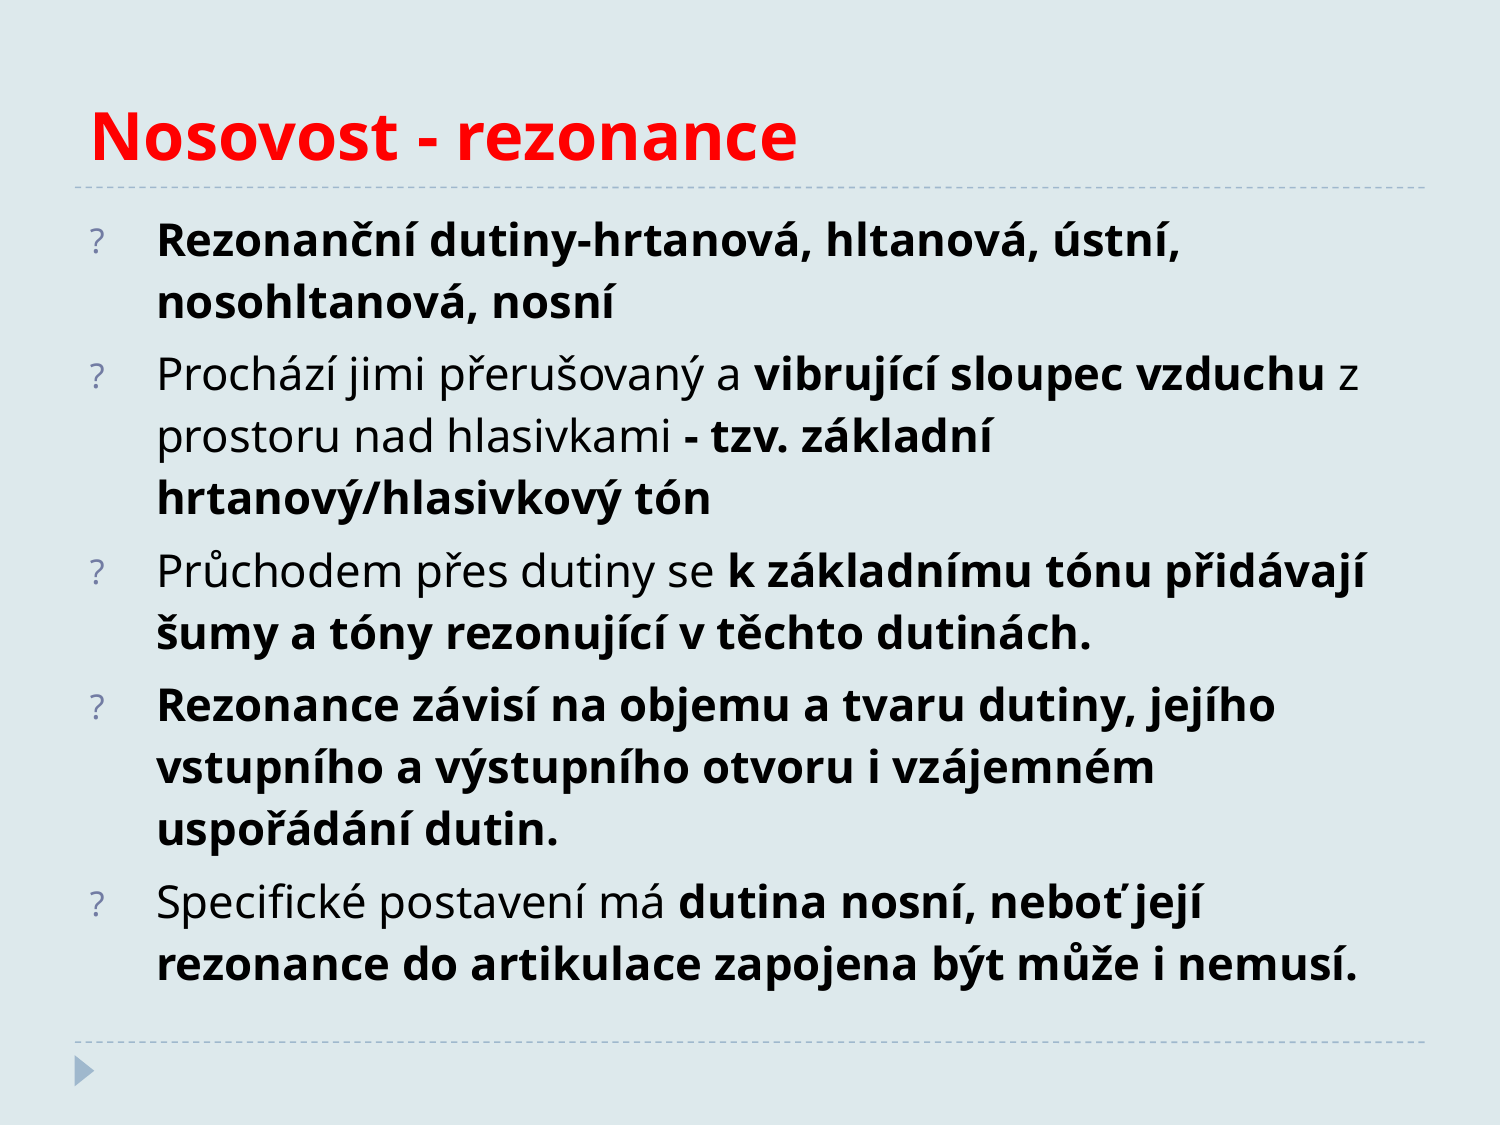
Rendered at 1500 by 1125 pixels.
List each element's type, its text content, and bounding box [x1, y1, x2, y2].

text_box Rezonanční dutiny-hrtanová, hltanová, ústní, nosohltanová, nosní Prochází jimi přerušovaný a vibrující sloupec vzduchu z prostoru nad hlasivkami - tzv. základní hrtanový/hlasivkový tón Průchodem přes dutiny se k základnímu tónu přidávají šumy a tóny rezonující v těchto dutinách. Rezonance závisí na objemu a tvaru dutiny, jejího vstupního a výstupního otvoru i vzájemném uspořádání dutin. Specifické postavení má dutina nosní, neboť její rezonance do artikulace zapojena být může i nemusí. [75, 200, 1425, 1010]
text_box Nosovost - rezonance [75, 24, 1425, 188]
